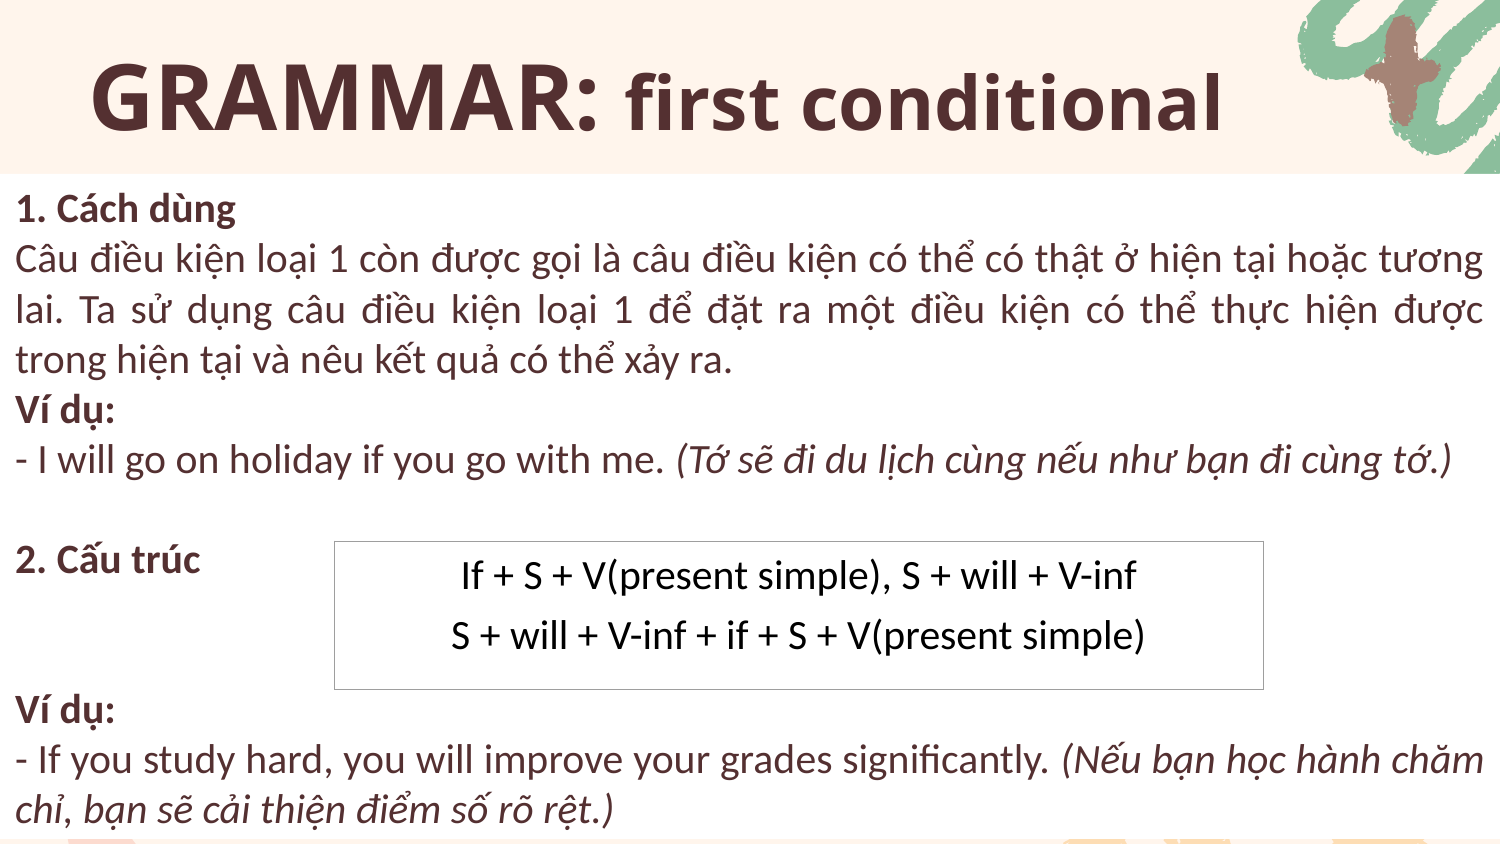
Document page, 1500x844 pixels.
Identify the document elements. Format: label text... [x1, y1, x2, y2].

text_box 1. Cách dùng Câu điều kiện loại 1 còn được gọi là câu điều kiện có thể có thật ở hiện tại hoặc tương lai. Ta sử dụng câu điều kiện loại 1 để đặt ra một điều kiện có thể thực hiện được trong hiện tại và nêu kết quả có thể xảy ra. Ví dụ: - I will go on holiday if you go with me. (Tớ sẽ đi du lịch cùng nếu như bạn đi cùng tớ.) 2. Cấu trúc Ví dụ: - If you study hard, you will improve your grades significantly. (Nếu bạn học hành chăm chỉ, bạn sẽ cải thiện điểm số rõ rệt.) [0, 173, 1500, 839]
title GRAMMAR: first conditional [73, 39, 1447, 133]
table_header If + S + V(present simple), S + will + V-inf S + will + V-inf + if + S + V(present simple) [335, 542, 1263, 689]
